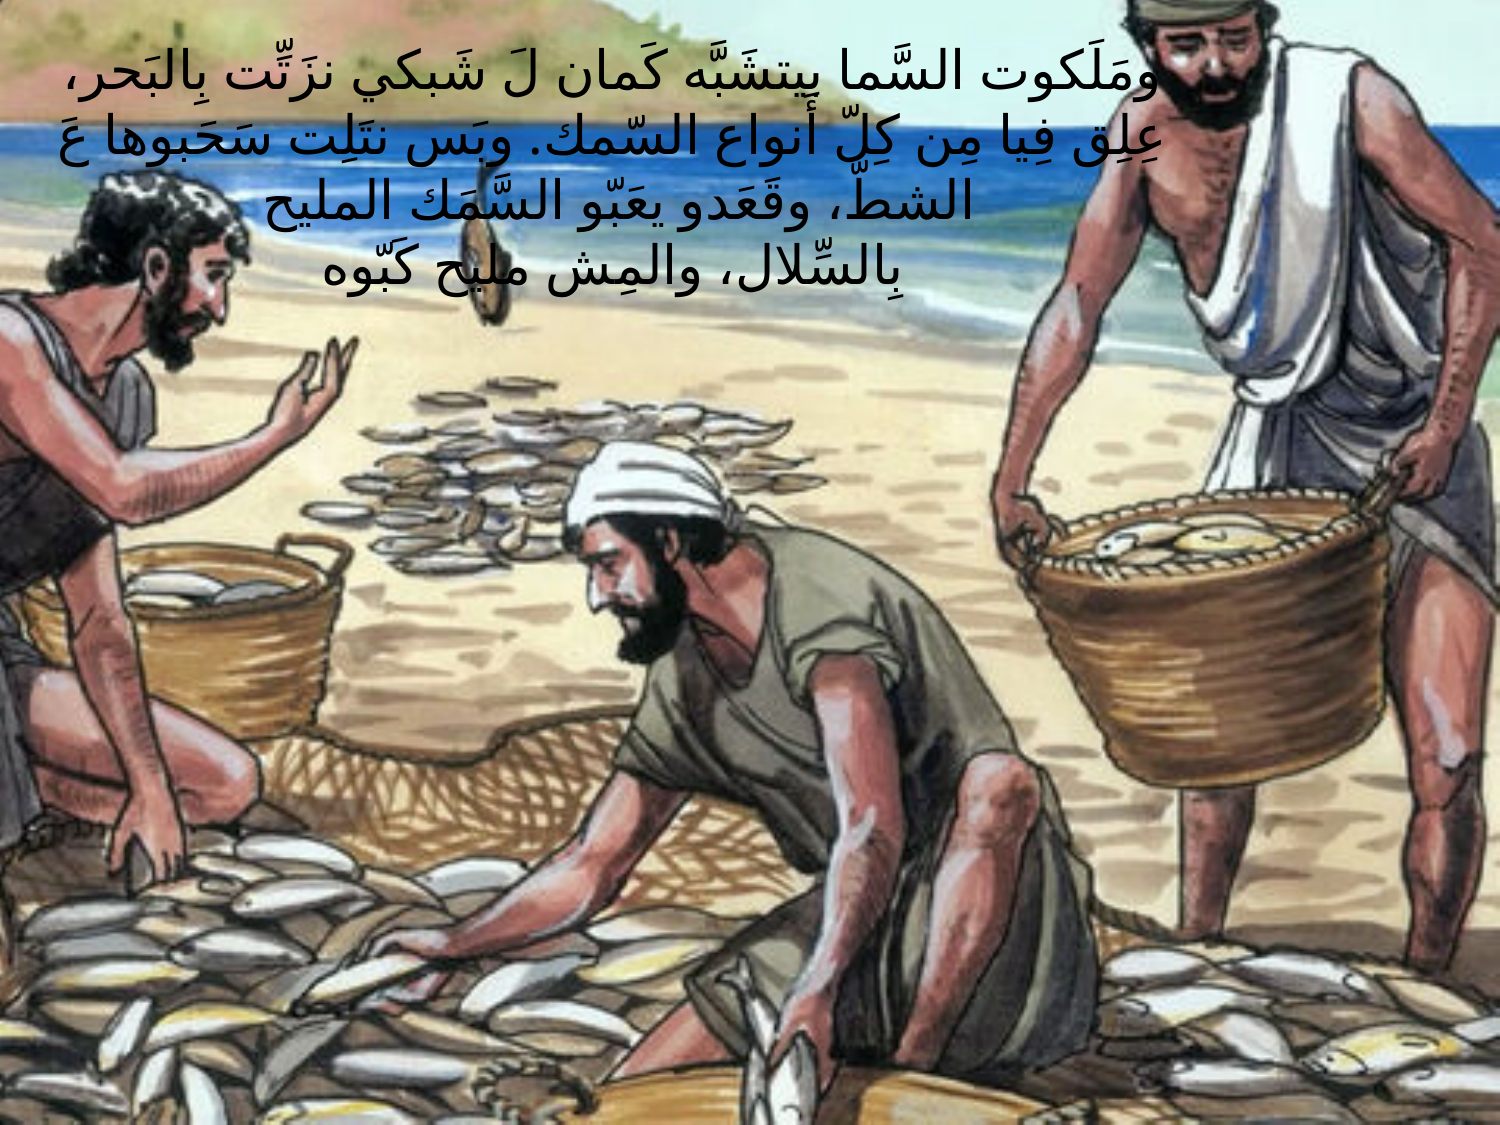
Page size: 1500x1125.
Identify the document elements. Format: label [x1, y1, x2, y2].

list [0, 0, 1500, 1125]
